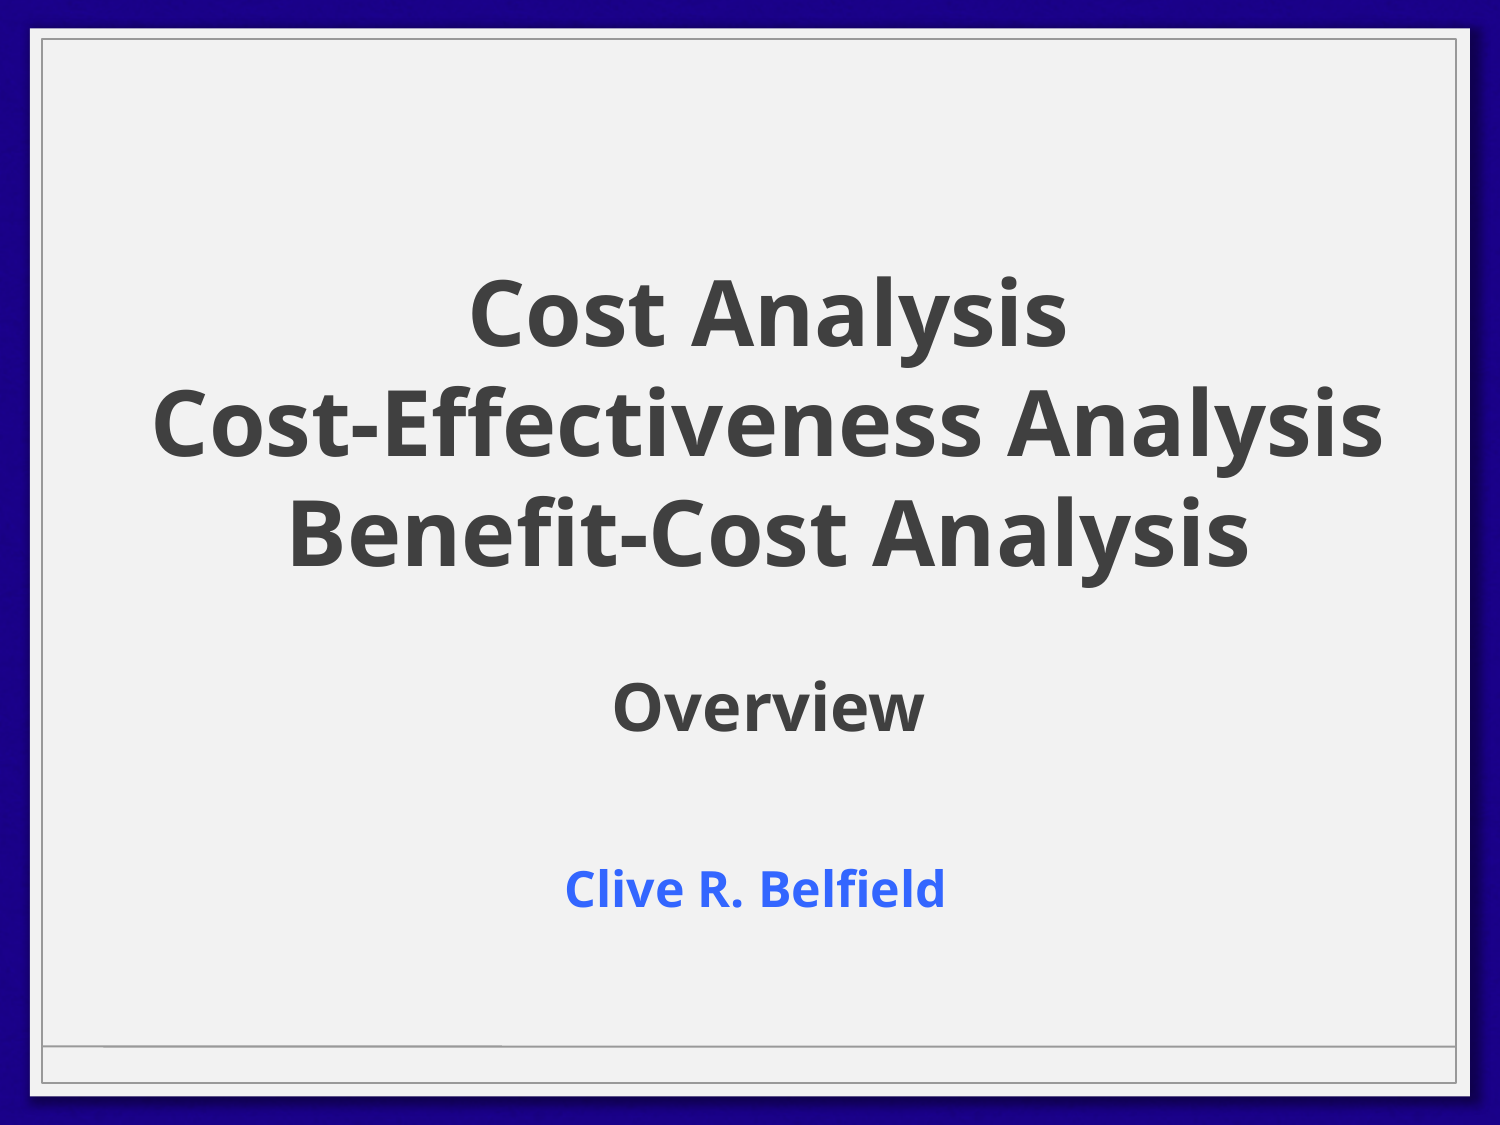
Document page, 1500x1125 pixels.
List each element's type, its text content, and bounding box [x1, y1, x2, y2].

subtitle Clive R. Belfield [112, 849, 1400, 1025]
title Cost Analysis Cost-Effectiveness Analysis Benefit-Cost Analysis Overview [112, 262, 1425, 738]
